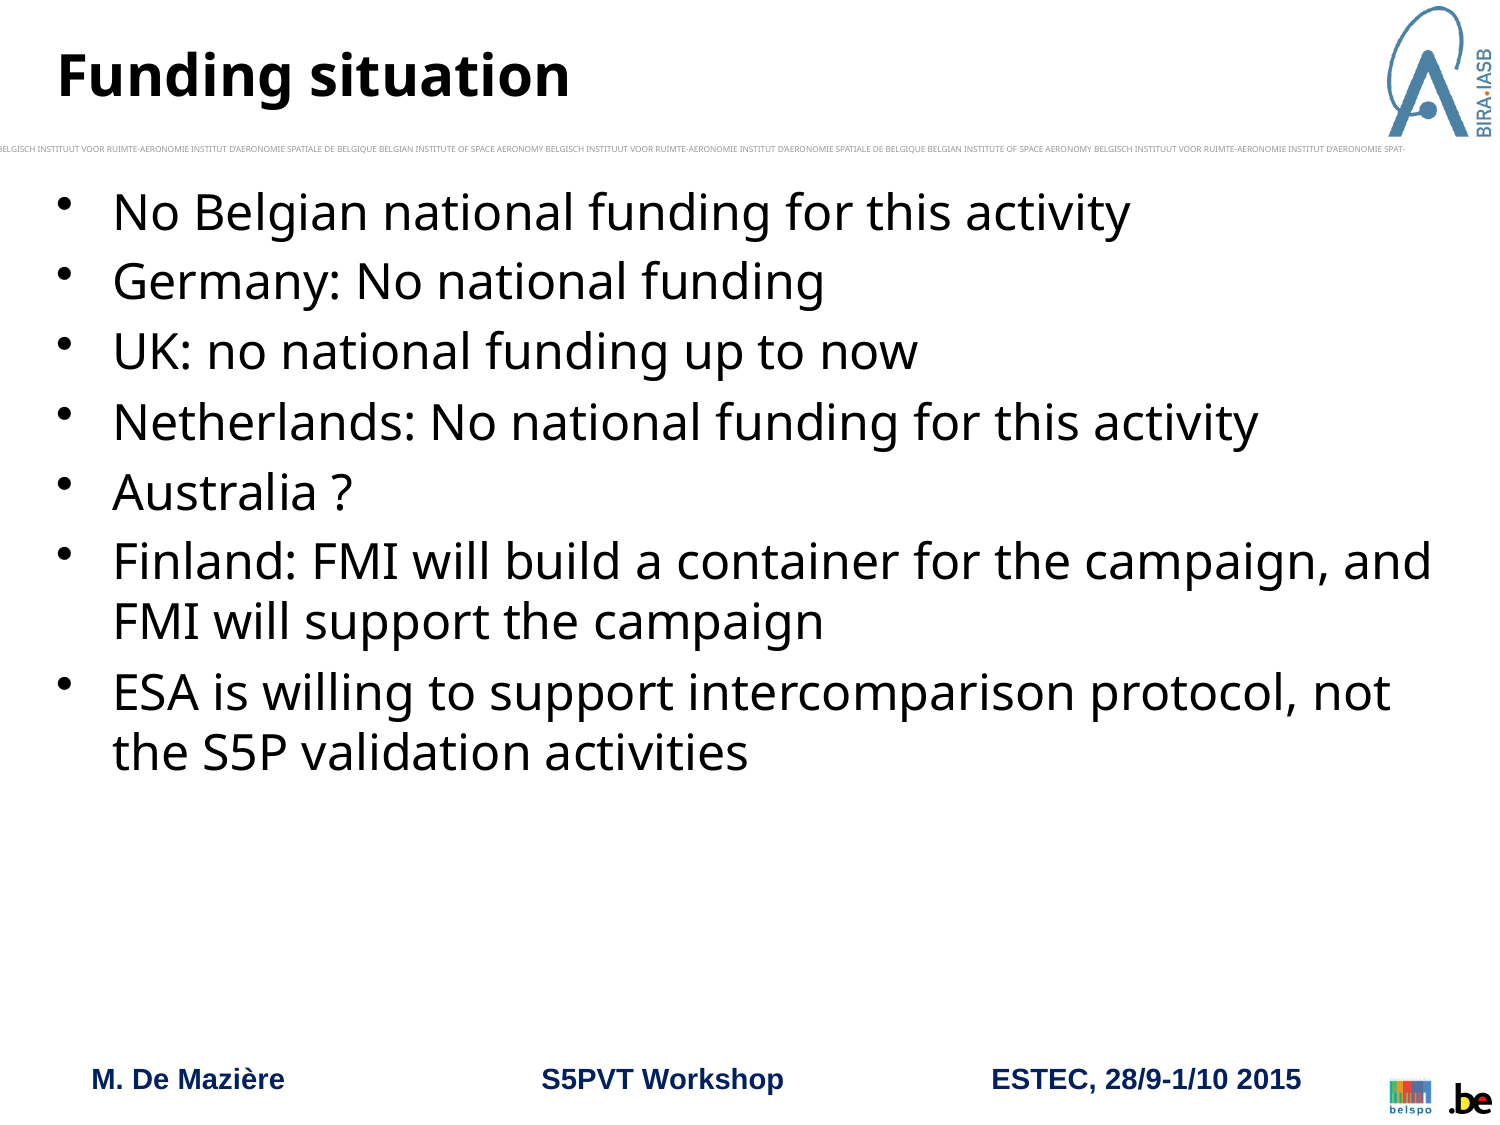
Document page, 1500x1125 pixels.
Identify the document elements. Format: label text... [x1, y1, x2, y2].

picture [1386, 1075, 1434, 1118]
picture [1449, 1083, 1492, 1114]
picture [1387, 6, 1500, 137]
title Funding situation [41, 30, 1377, 138]
list No Belgian national funding for this activity Germany: No national funding UK: no national funding up to now Netherlands: No national funding for this activity Australia ? Finland: FMI will build a container for the campaign, and FMI will support the campaign ESA is willing to support intercomparison protocol, not the S5P validation activities [41, 172, 1483, 1035]
